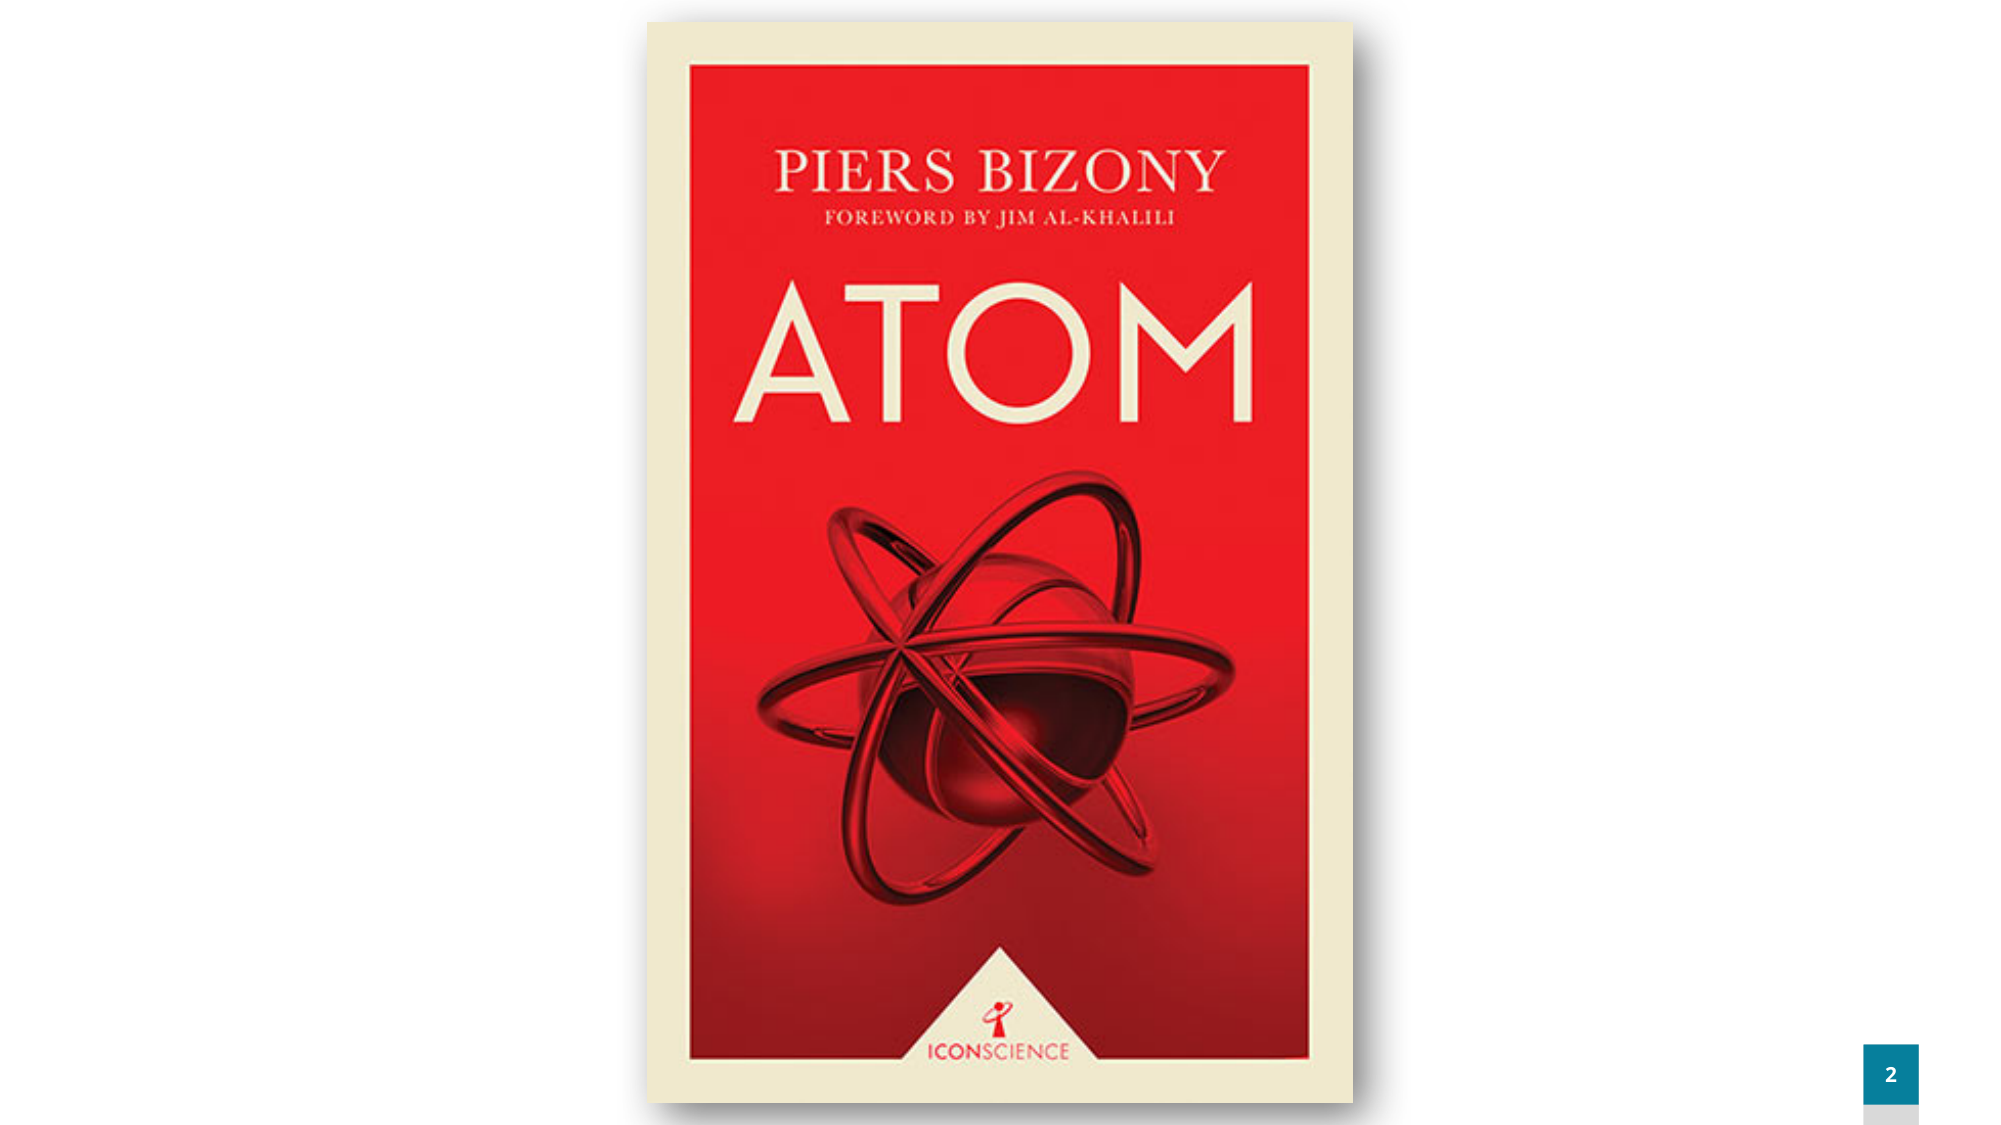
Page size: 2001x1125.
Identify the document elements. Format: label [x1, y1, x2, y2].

picture [647, 22, 1353, 1103]
